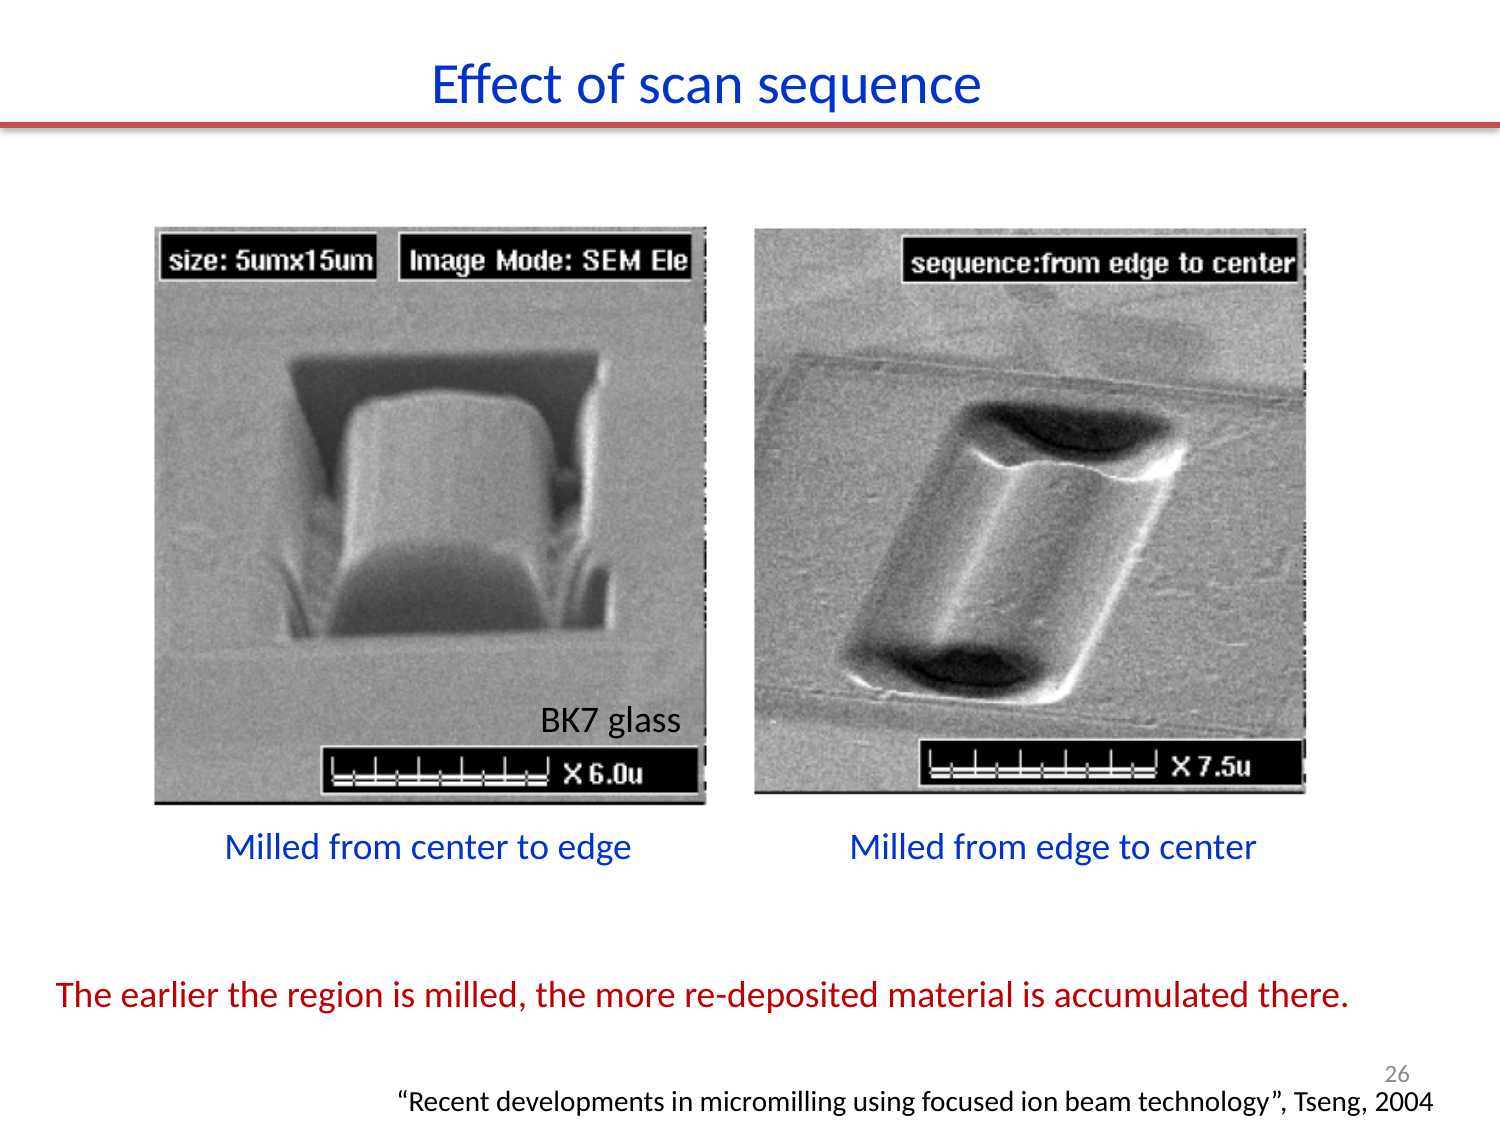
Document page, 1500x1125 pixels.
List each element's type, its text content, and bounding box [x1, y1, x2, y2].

text_box The earlier the region is milled, the more re-deposited material is accumulated there. [40, 962, 1367, 1023]
text_box Effect of scan sequence [416, 37, 999, 120]
picture [149, 224, 713, 810]
text_box “Recent developments in micromilling using focused ion beam technology”, Tseng, 2004 [381, 1074, 1450, 1125]
picture [749, 224, 1312, 799]
text_box Milled from edge to center [834, 814, 1273, 875]
text_box Milled from center to edge [209, 818, 648, 875]
slide_number 26 [1074, 1042, 1425, 1103]
